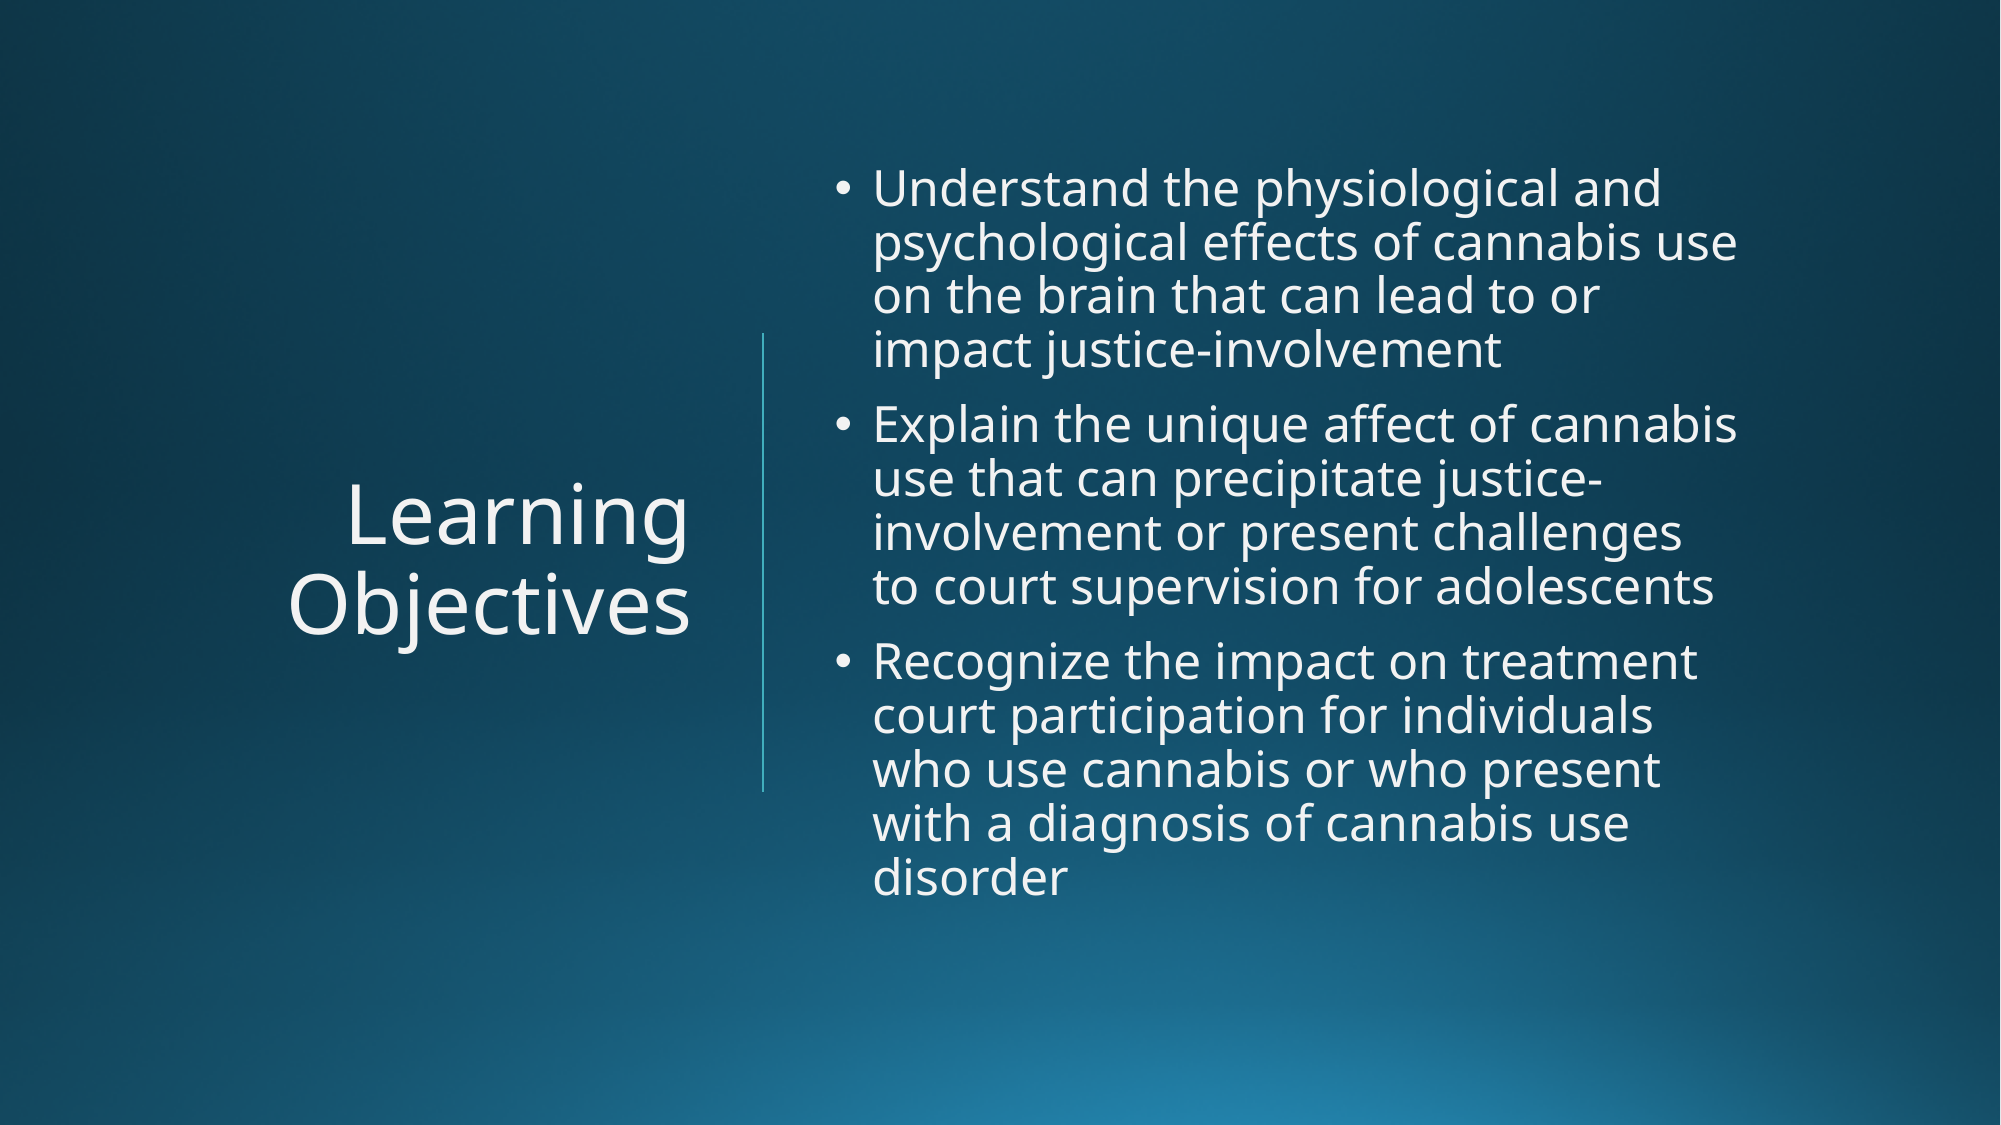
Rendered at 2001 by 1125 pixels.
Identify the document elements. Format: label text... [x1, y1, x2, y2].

list Understand the physiological and psychological effects of cannabis use on the brain that can lead to or impact justice-involvement Explain the unique affect of cannabis use that can precipitate justice-involvement or present challenges to court supervision for adolescents Recognize the impact on treatment court participation for individuals who use cannabis or who present with a diagnosis of cannabis use disorder [819, 127, 1757, 942]
text_box [0, 0, 2000, 1125]
title Learning Objectives [137, 183, 708, 942]
